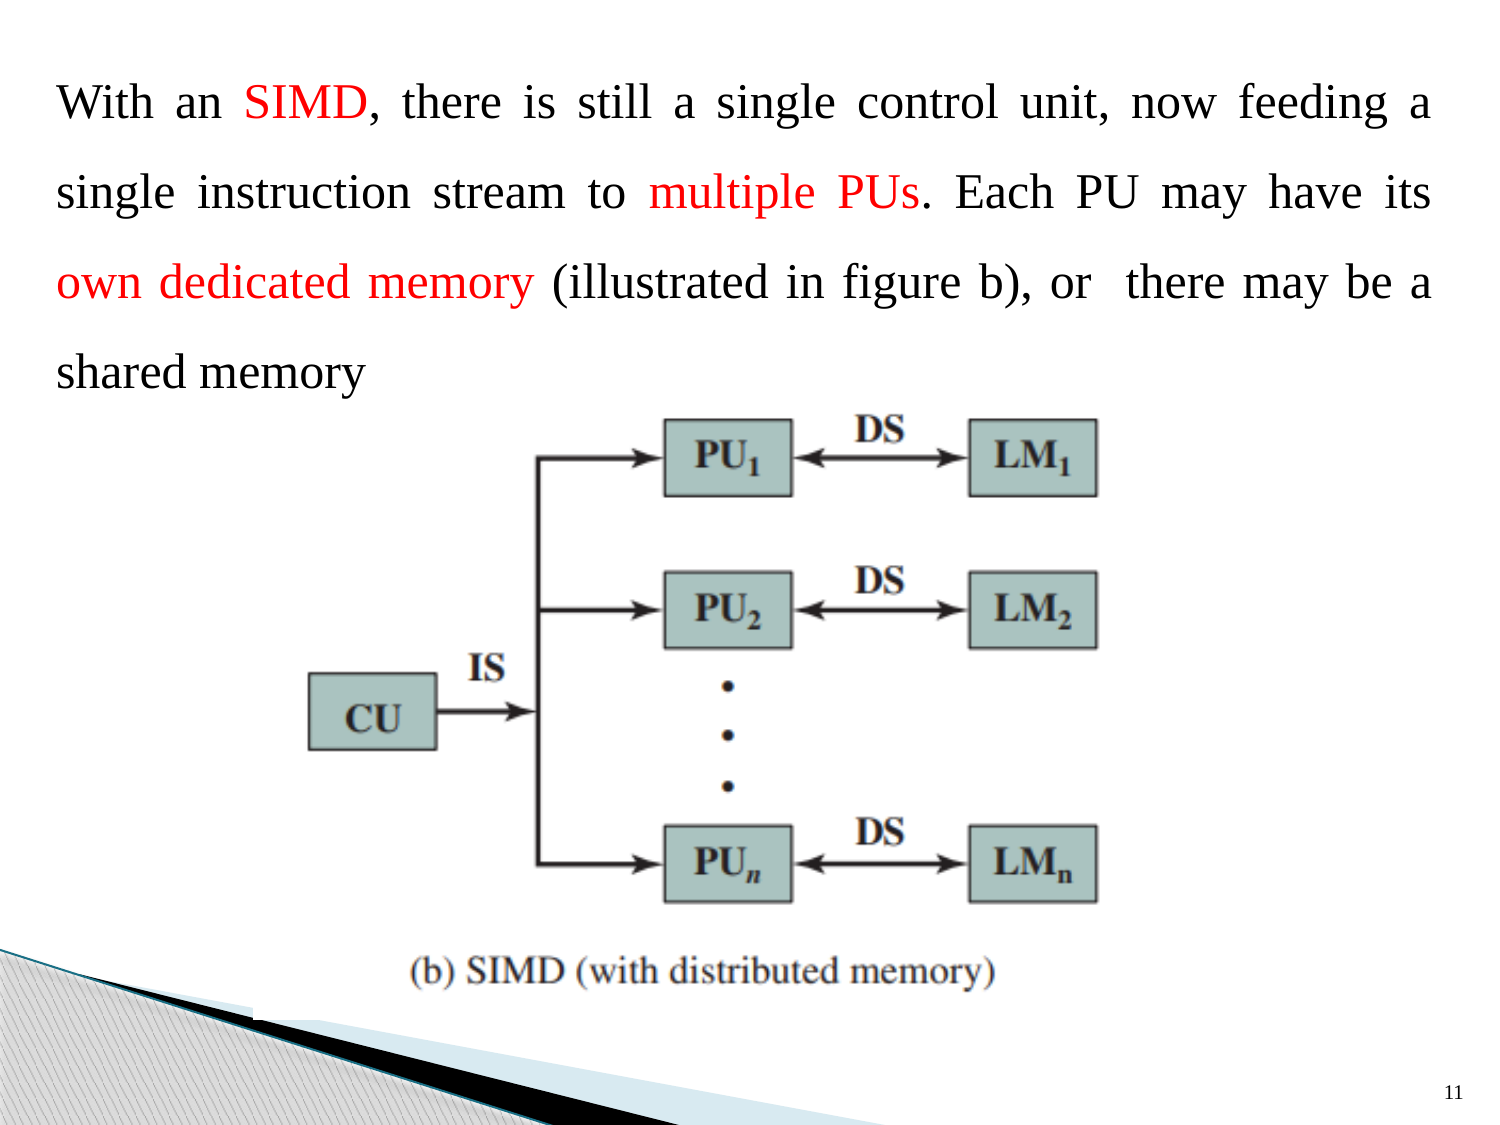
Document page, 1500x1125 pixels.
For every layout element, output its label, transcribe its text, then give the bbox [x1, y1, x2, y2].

picture [253, 385, 1281, 1020]
slide_number 11 [1418, 1051, 1479, 1112]
text_box With an SIMD, there is still a single control unit, now feeding a single instruction stream to multiple PUs. Each PU may have its own dedicated memory (illustrated in figure b), or there may be a shared memory [41, 30, 1447, 406]
